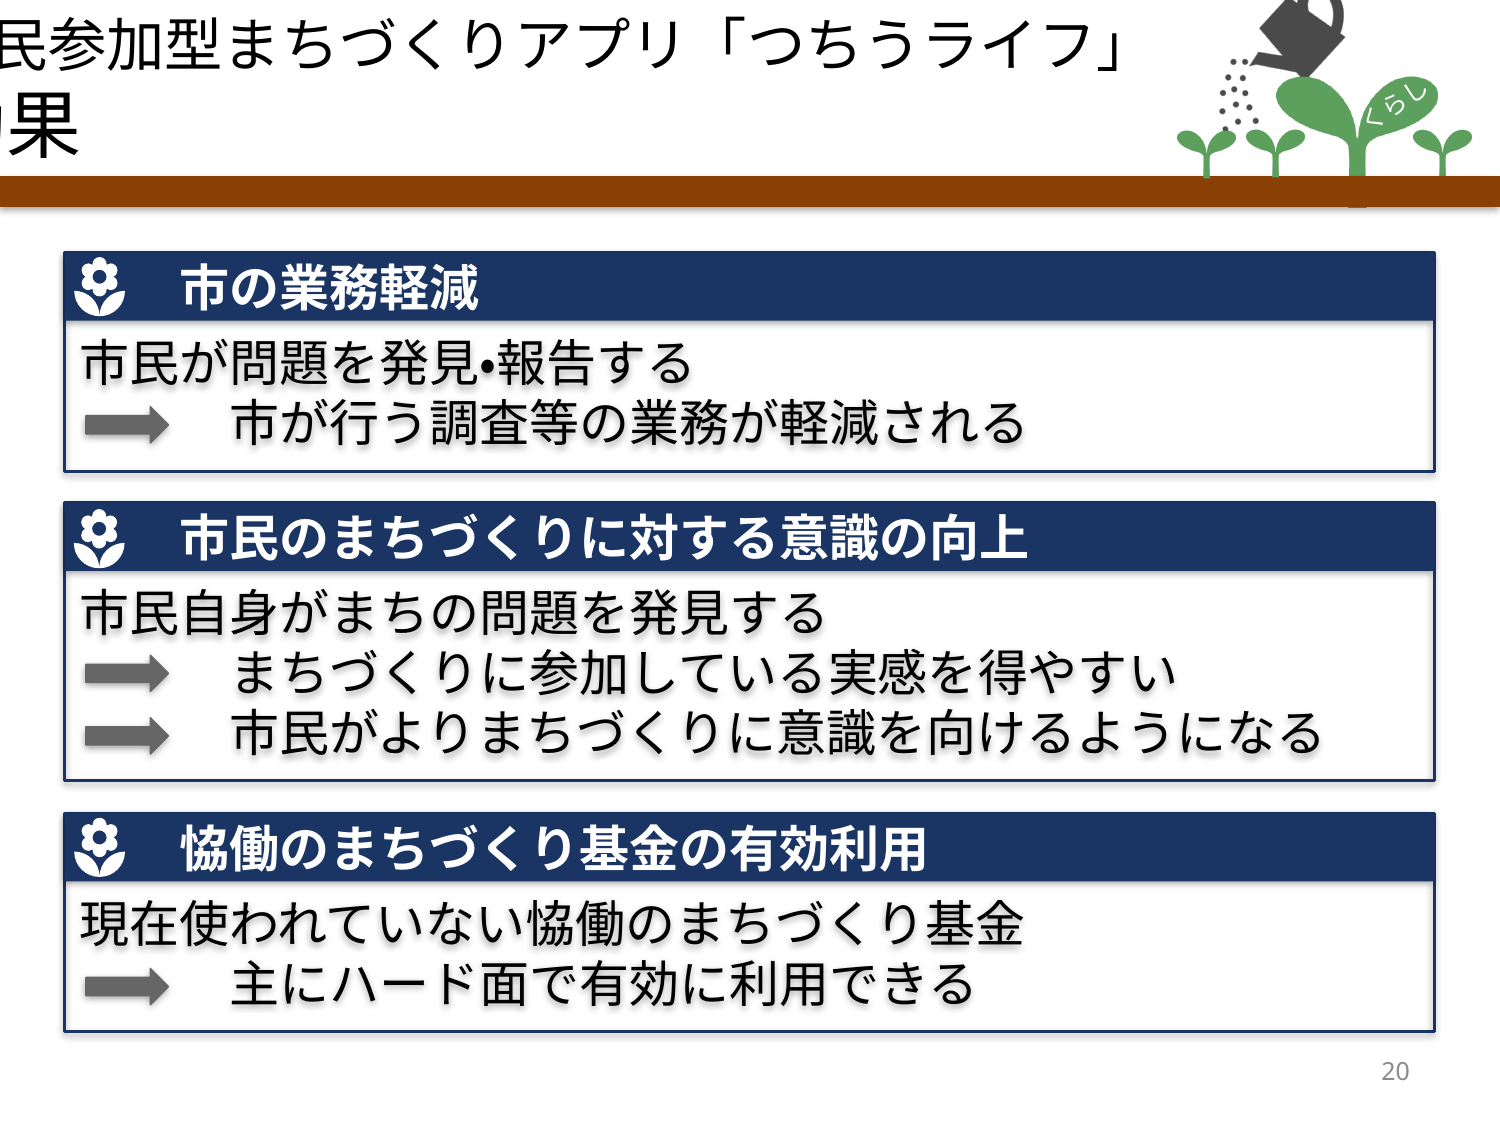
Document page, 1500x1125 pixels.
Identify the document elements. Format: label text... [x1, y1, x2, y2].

text_box 市民参加型まちづくりアプリ「つちうライフ」 効果 [0, 0, 1170, 176]
text_box [1442, 176, 1500, 207]
text_box [81, 817, 118, 858]
text_box [85, 717, 169, 755]
text_box [81, 509, 118, 549]
text_box 市民自身がまちの問題を発見する まちづくりに参加している実感を得やすい 市民がよりまちづくりに意識を向けるようになる [64, 577, 1435, 781]
text_box [74, 851, 125, 877]
text_box 恊働のまちづくり基金の有効利用 [64, 813, 1435, 882]
text_box [85, 654, 169, 693]
slide_number 20 [1074, 1042, 1425, 1103]
text_box くらし [1442, 81, 1450, 99]
text_box [85, 967, 169, 1006]
text_box 市民のまちづくりに対する意識の向上 [64, 502, 1435, 572]
text_box [73, 542, 125, 569]
text_box 市民が問題を発見・報告する 市が行う調査等の業務が軽減される [64, 327, 1435, 472]
text_box [0, 176, 1270, 207]
picture [1177, 0, 1472, 223]
text_box [81, 257, 118, 297]
text_box [74, 290, 125, 317]
text_box [85, 405, 169, 444]
text_box 市の業務軽減 [64, 252, 1435, 321]
text_box 現在使われていない恊働のまちづくり基金 主にハード面で有効に利用できる [64, 888, 1435, 1033]
